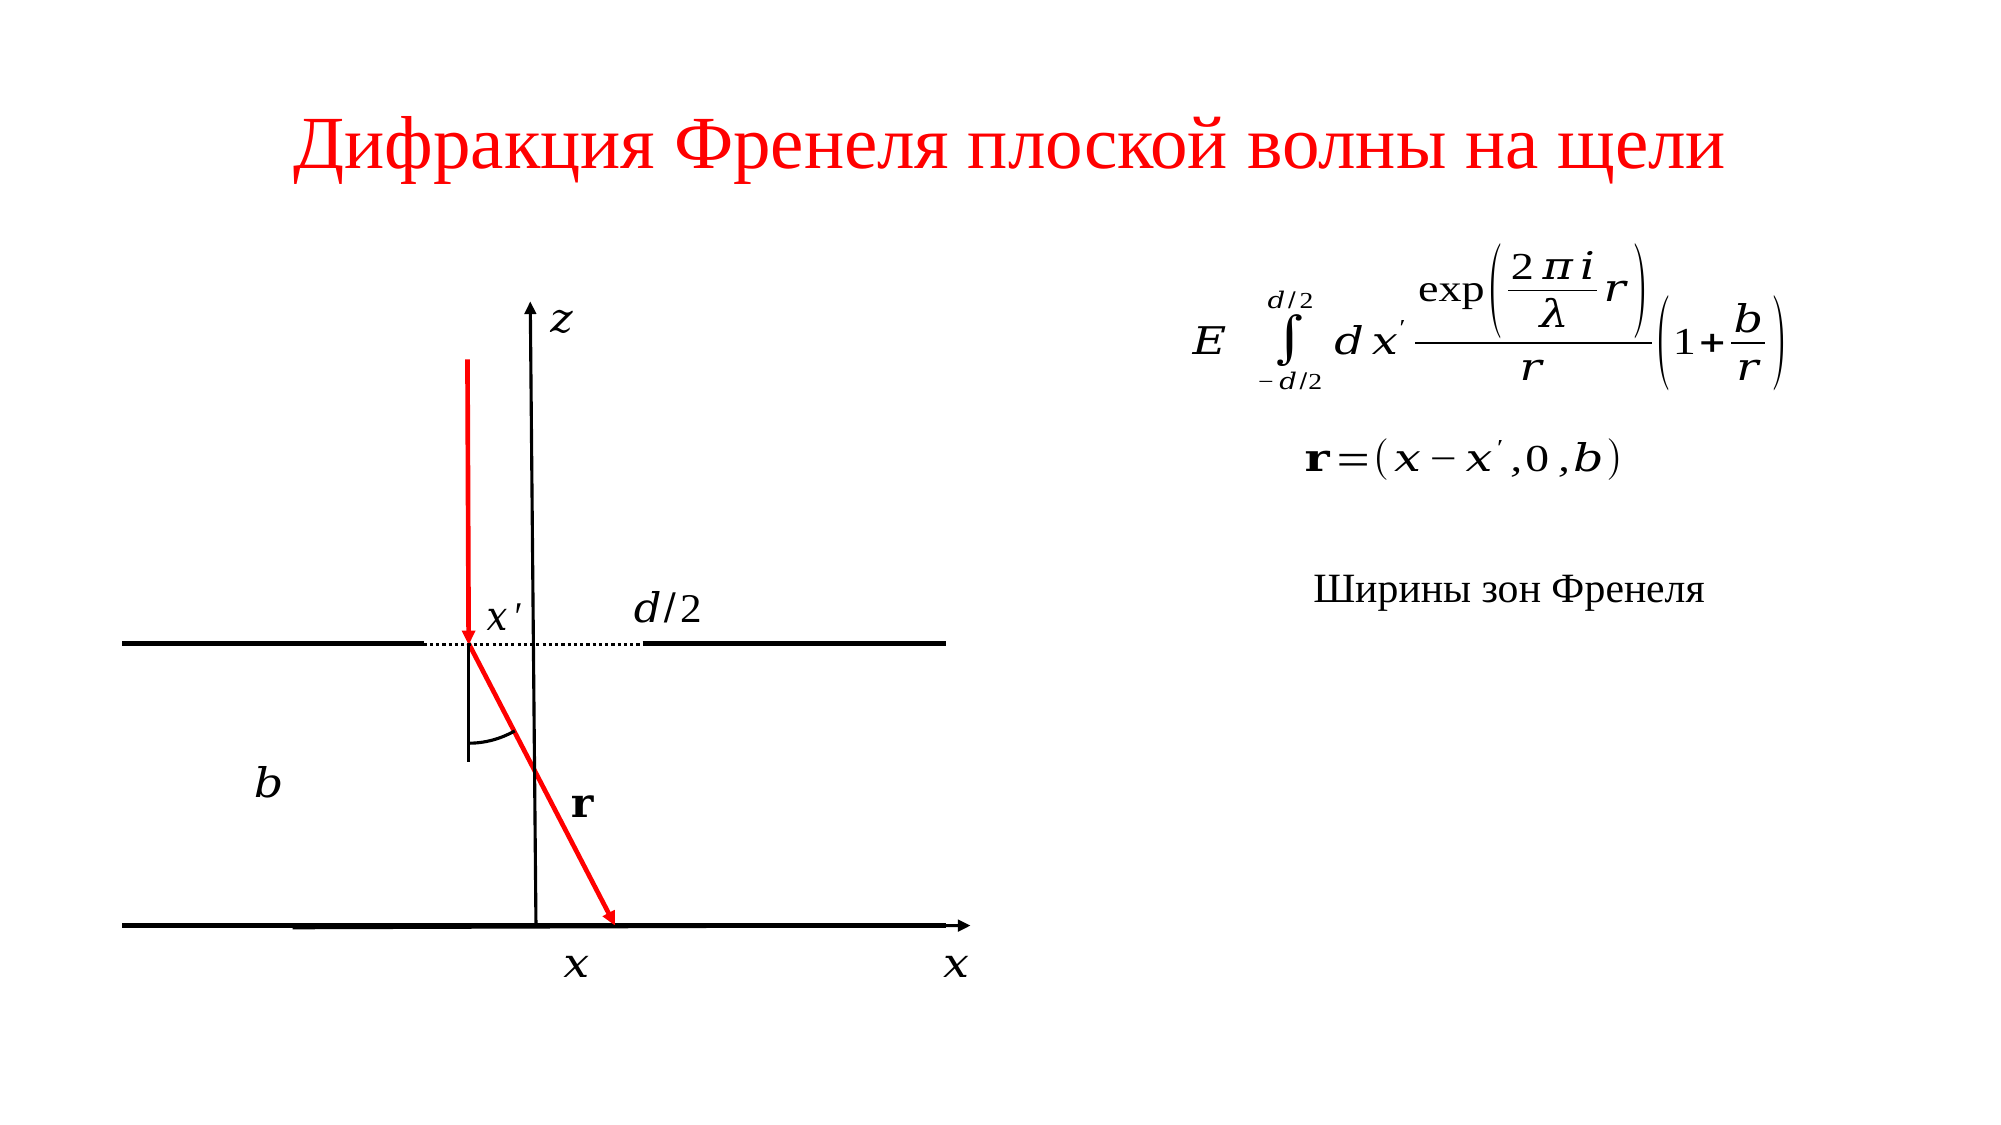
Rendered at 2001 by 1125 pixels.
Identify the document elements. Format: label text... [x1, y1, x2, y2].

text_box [122, 296, 971, 988]
text_box Дифракция Френеля плоской волны на щели [278, 86, 1743, 192]
